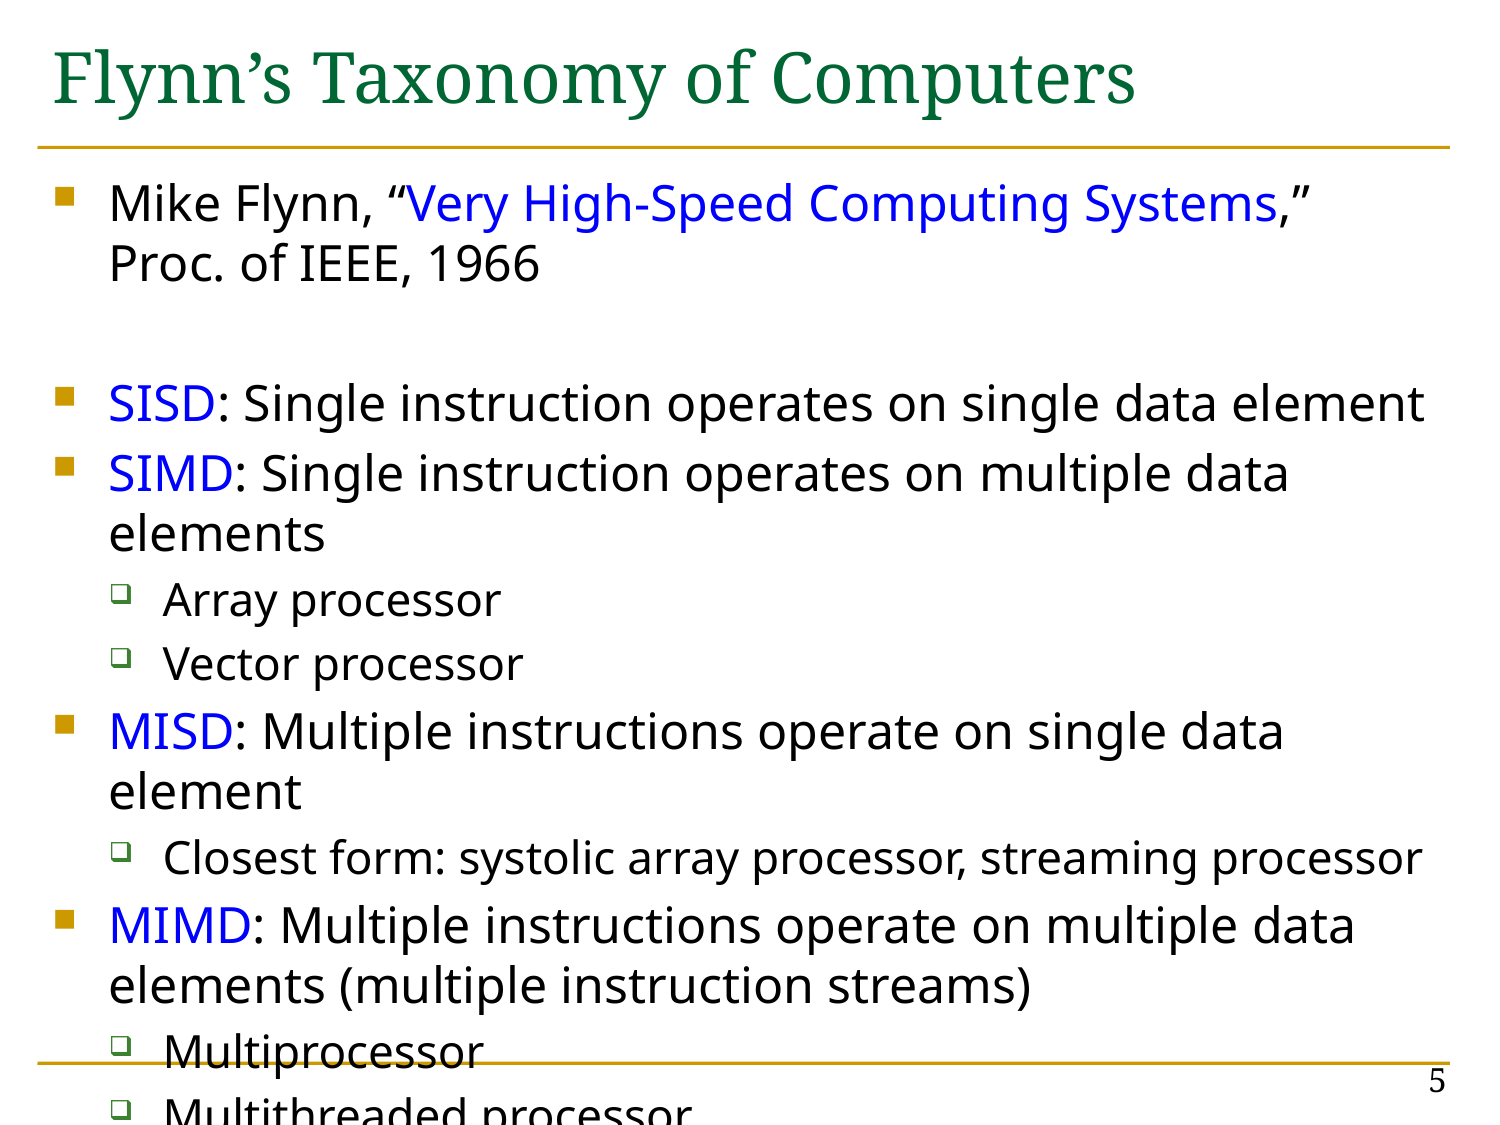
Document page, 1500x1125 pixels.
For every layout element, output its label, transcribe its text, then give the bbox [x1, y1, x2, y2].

title Flynn’s Taxonomy of Computers [37, 24, 1500, 200]
slide_number 5 [1111, 1036, 1462, 1112]
list Mike Flynn, “Very High-Speed Computing Systems,” Proc. of IEEE, 1966 SISD: Single instruction operates on single data element SIMD: Single instruction operates on multiple data elements Array processor Vector processor MISD: Multiple instructions operate on single data element Closest form: systolic array processor, streaming processor MIMD: Multiple instructions operate on multiple data elements (multiple instruction streams) Multiprocessor Multithreaded processor [37, 163, 1450, 1016]
